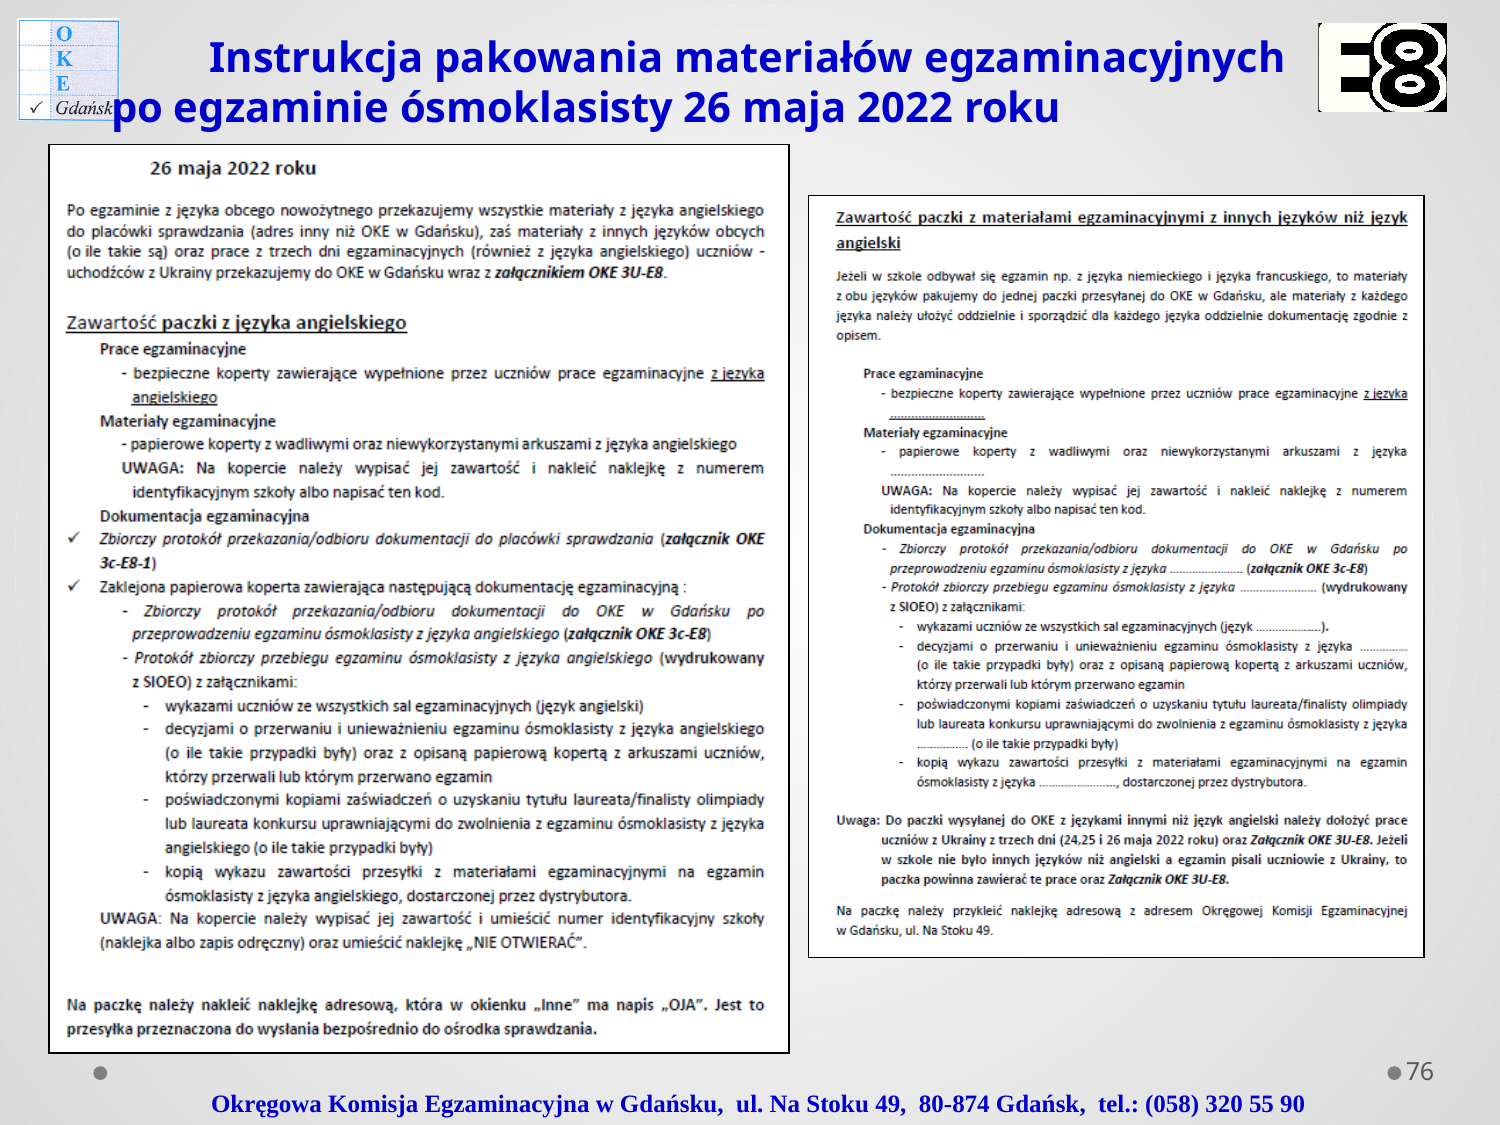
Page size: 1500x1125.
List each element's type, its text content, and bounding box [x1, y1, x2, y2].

text_box Okręgowa Komisja Egzaminacyjna w Gdańsku, ul. Na Stoku 49, 80-874 Gdańsk, tel.: (058) 320 55 90 [8, 1079, 1500, 1125]
picture [17, 18, 121, 122]
slide_number 76 [1401, 1042, 1494, 1079]
picture [1318, 23, 1447, 122]
picture [49, 145, 789, 1053]
picture [808, 196, 1424, 958]
text_box Instrukcja pakowania materiałów egzaminacyjnych po egzaminie ósmoklasisty 26 maja 2022 roku [3, 23, 1500, 139]
